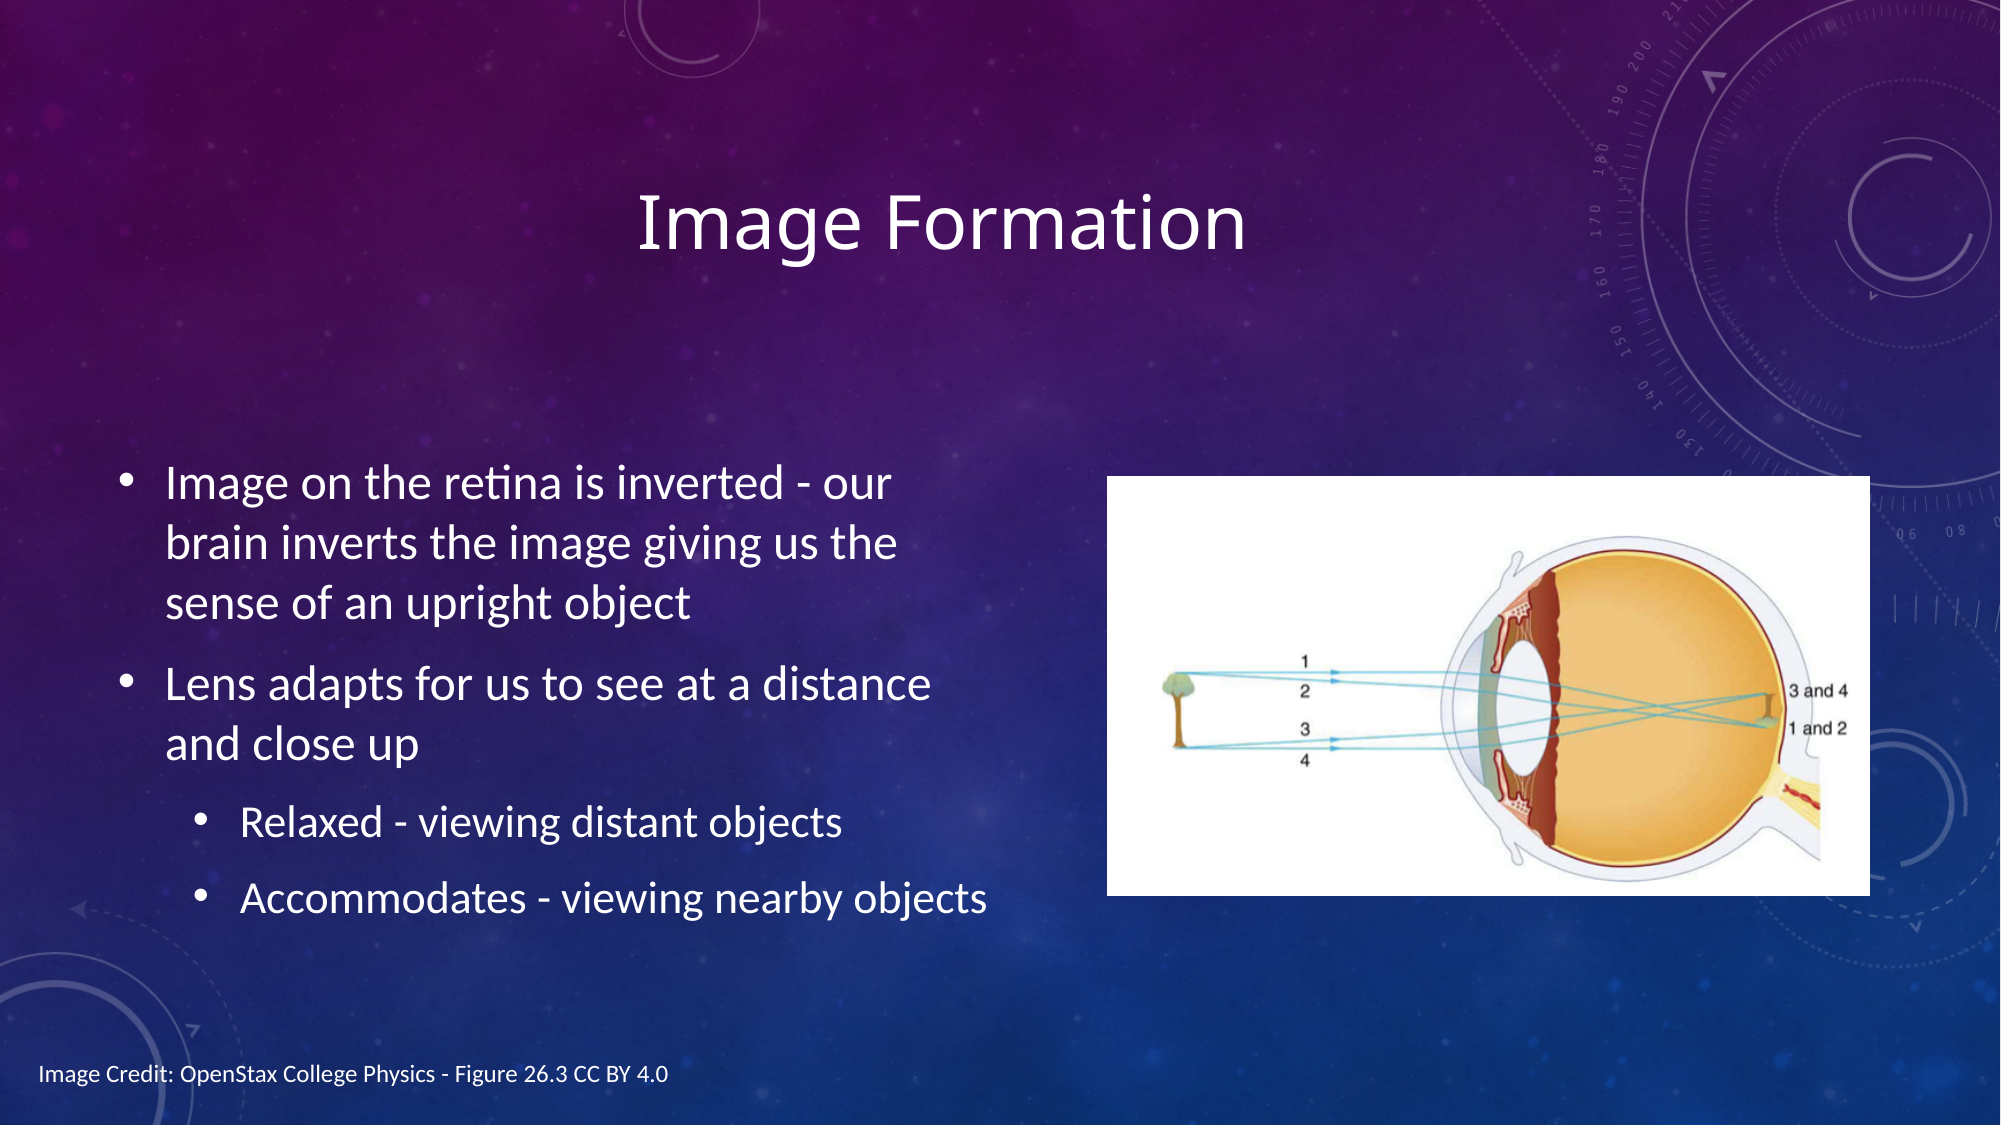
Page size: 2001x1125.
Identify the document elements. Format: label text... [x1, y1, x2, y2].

title Image Formation [111, 99, 1775, 340]
text_box Image Credit: OpenStax College Physics - Figure 26.3 CC BY 4.0 [30, 1049, 1970, 1095]
list Image on the retina is inverted - our brain inverts the image giving us the sense of an upright object Lens adapts for us to see at a distance and close up Relaxed - viewing distant objects Accommodates - viewing nearby objects [109, 330, 1011, 1042]
picture [0, 0, 2001, 1125]
